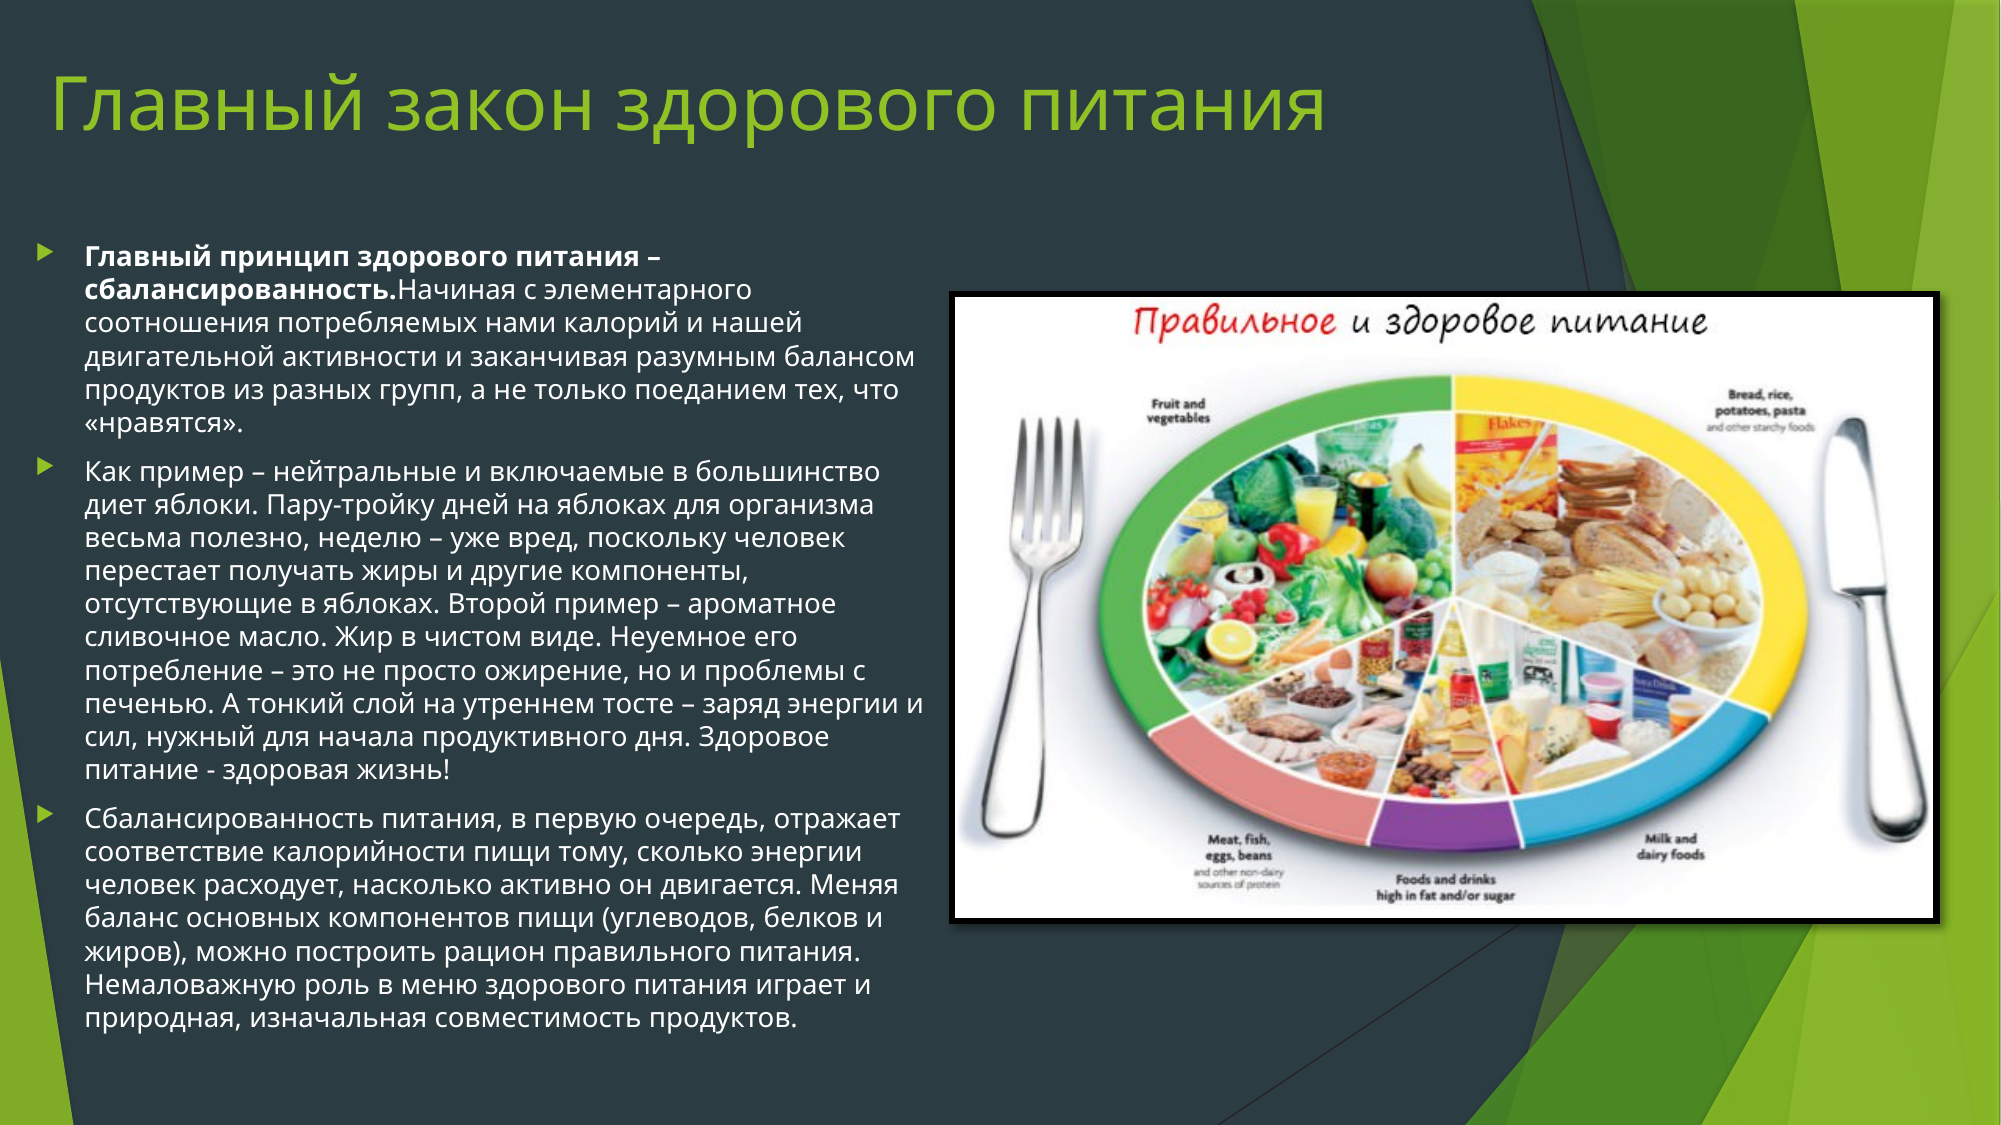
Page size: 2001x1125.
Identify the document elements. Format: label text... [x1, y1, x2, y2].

list Главный принцип здорового питания – сбалансированность.Начиная с элементарного соотношения потребляемых нами калорий и нашей двигательной активности и заканчивая разумным балансом продуктов из разных групп, а не только поеданием тех, что «нравятся». Как пример – нейтральные и включаемые в большинство диет яблоки. Пару-тройку дней на яблоках для организма весьма полезно, неделю – уже вред, поскольку человек перестает получать жиры и другие компоненты, отсутствующие в яблоках. Второй пример – ароматное сливочное масло. Жир в чистом виде. Неуемное его потребление – это не просто ожирение, но и проблемы с печенью. А тонкий слой на утреннем тосте – заряд энергии и сил, нужный для начала продуктивного дня. Здоровое питание - здоровая жизнь! Cбалансированность питания, в первую очередь, отражает соответствие калорийности пищи тому, сколько энергии человек расходует, насколько активно он двигается. Меняя баланс основных компонентов пищи (углеводов, белков и жиров), можно построить рацион правильного питания. Немаловажную роль в меню здорового питания играет и природная, изначальная совместимость продуктов. [20, 231, 956, 1055]
picture [954, 296, 1934, 919]
title Главный закон здорового питания [34, 47, 1445, 265]
